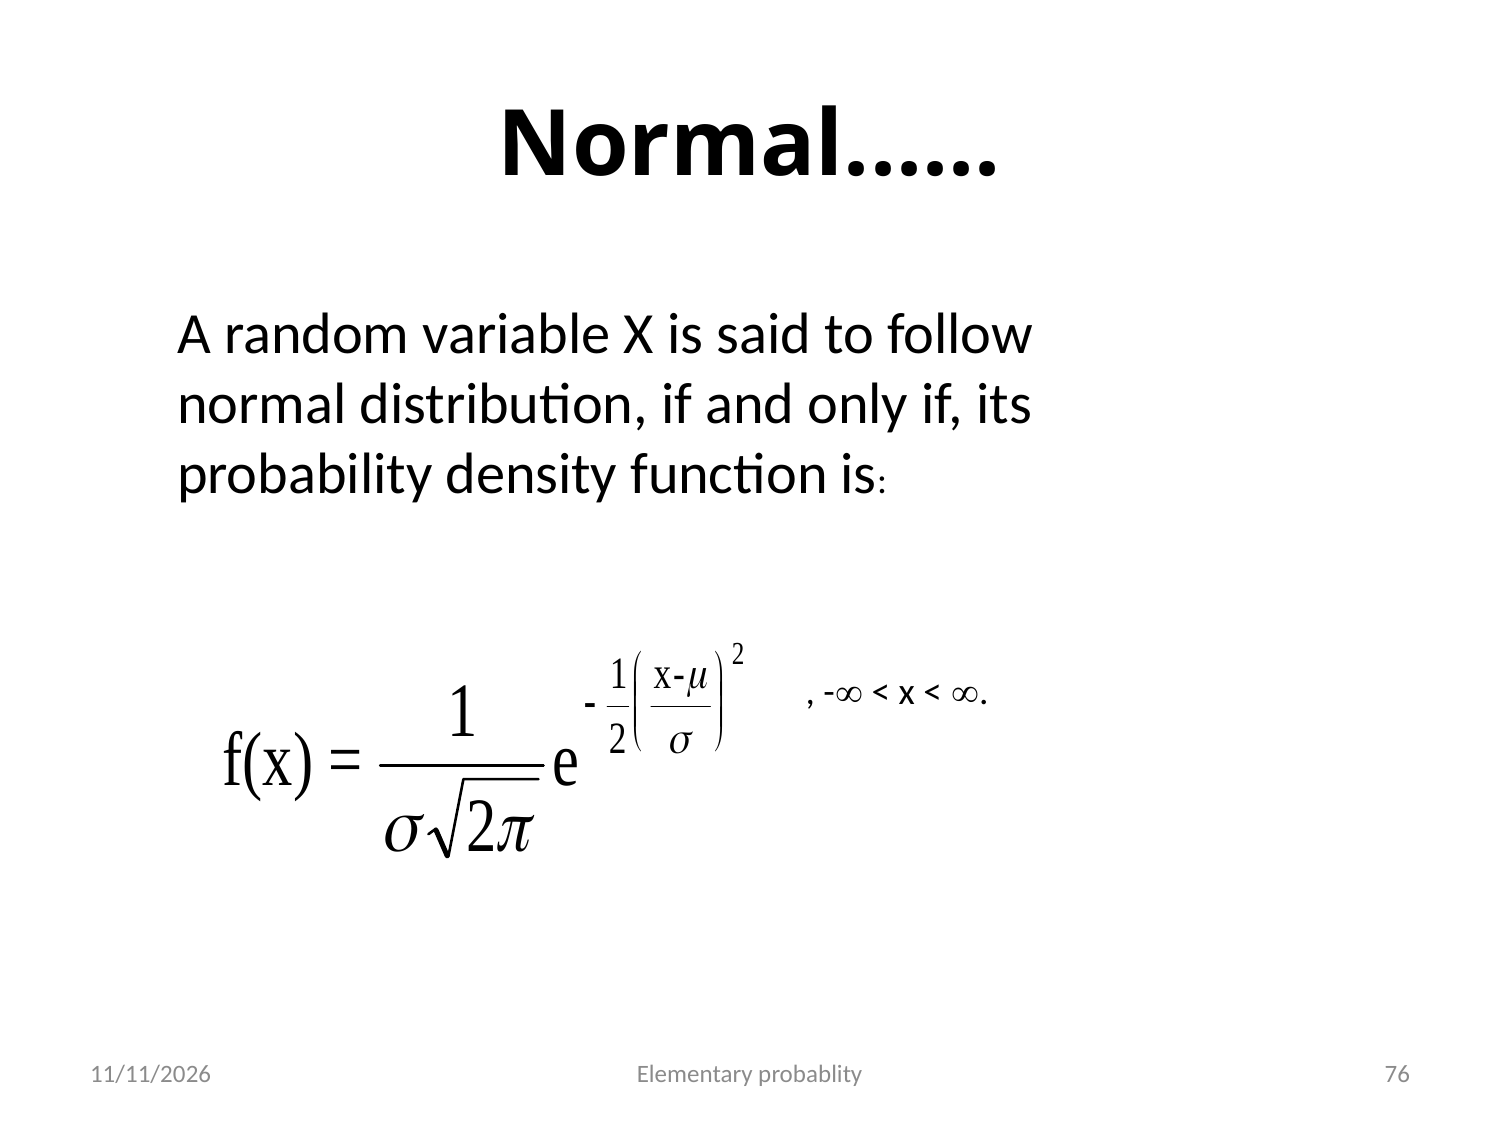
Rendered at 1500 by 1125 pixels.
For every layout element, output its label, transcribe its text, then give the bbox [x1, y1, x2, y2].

footer Elementary probablity [512, 1042, 988, 1103]
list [212, 624, 763, 876]
title Normal...... [75, 45, 1425, 233]
slide_number 76 [1074, 1042, 1425, 1103]
text_box , - < x < . [399, 524, 1150, 720]
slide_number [75, 1042, 425, 1103]
text_box A random variable X is said to follow normal distribution, if and only if, its probability density function is: [162, 287, 1163, 513]
